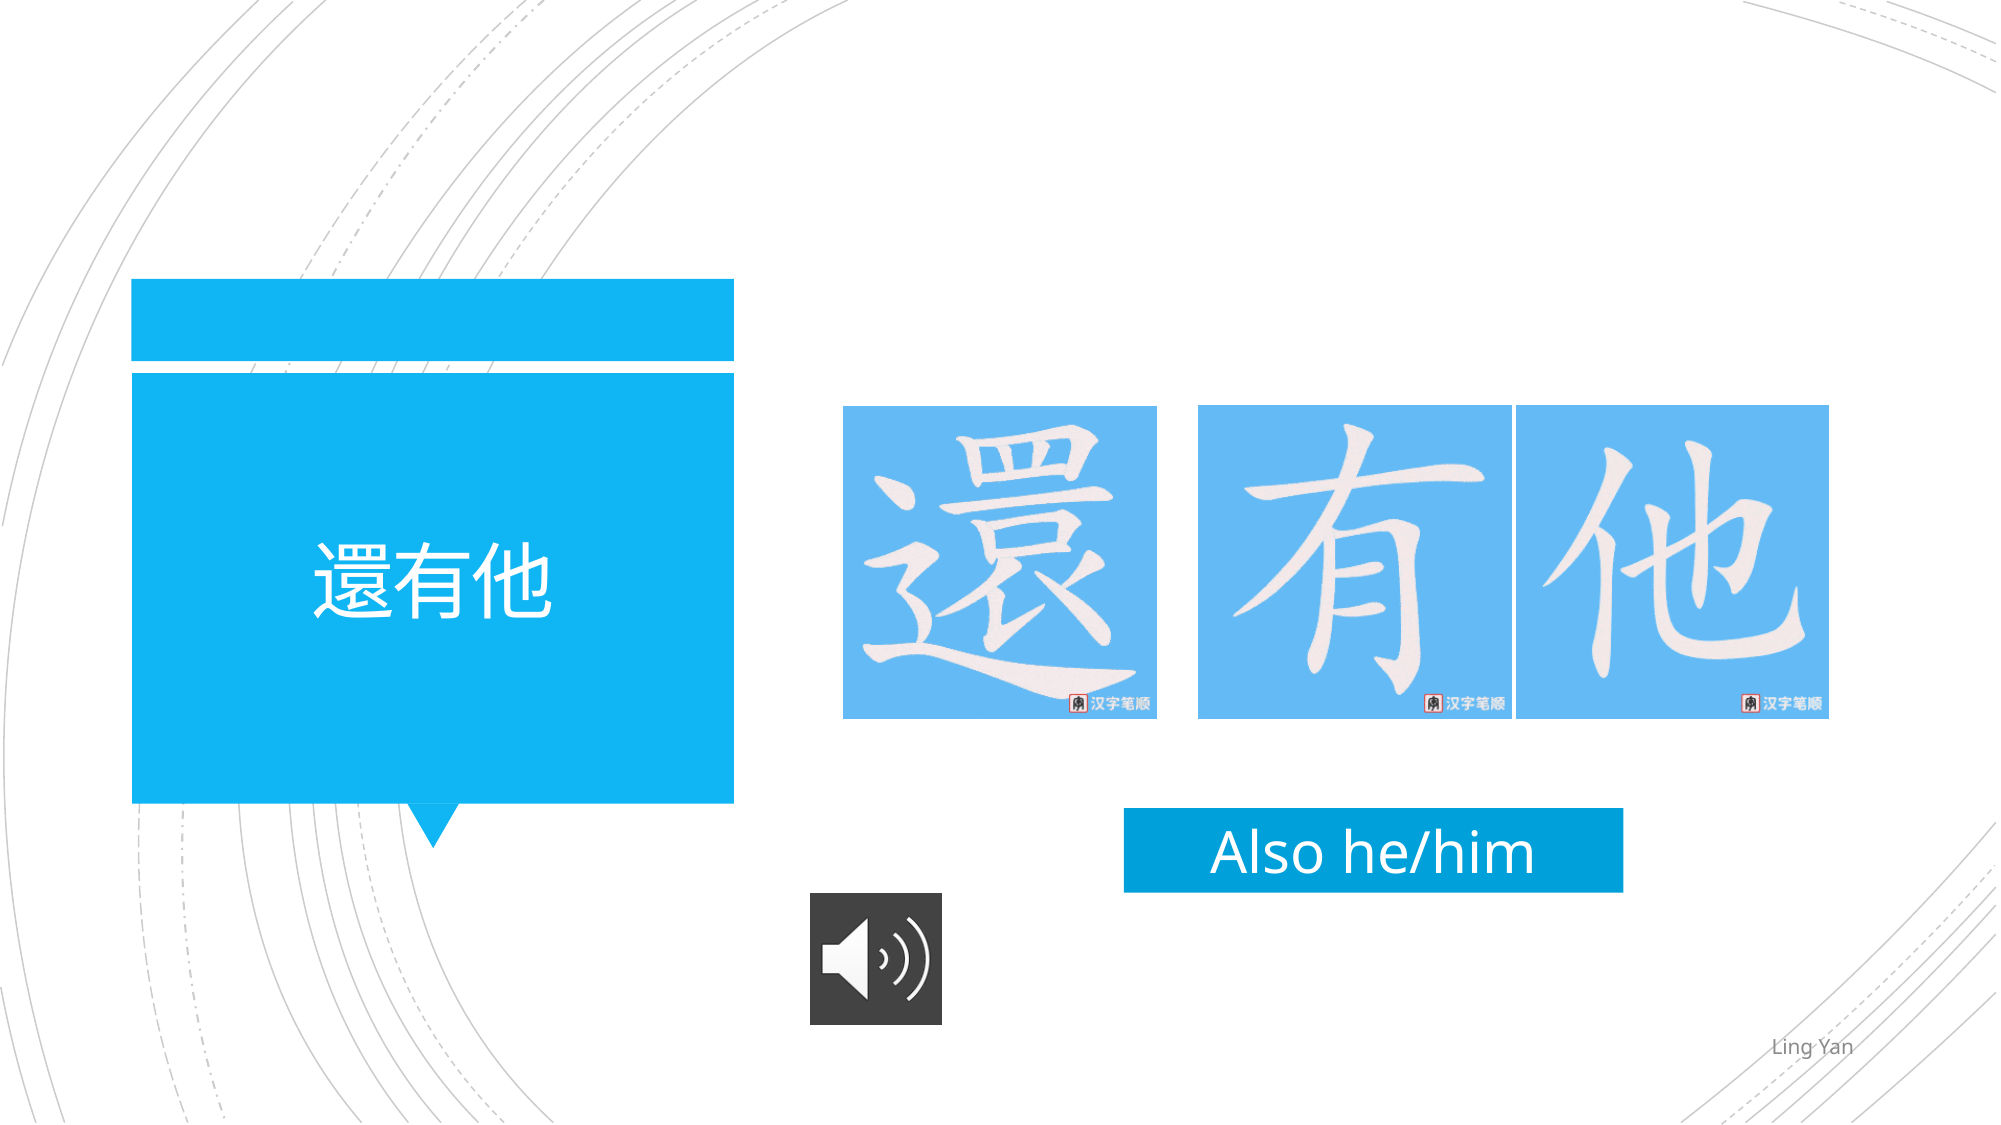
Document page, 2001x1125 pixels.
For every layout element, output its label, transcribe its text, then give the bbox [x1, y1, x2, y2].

footer Ling Yan [131, 1021, 1869, 1074]
text_box Also he/him [1123, 808, 1624, 893]
picture [843, 405, 1157, 719]
title 還有他 [145, 385, 720, 789]
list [1198, 405, 1512, 719]
picture [809, 891, 943, 1026]
picture [1516, 405, 1830, 719]
